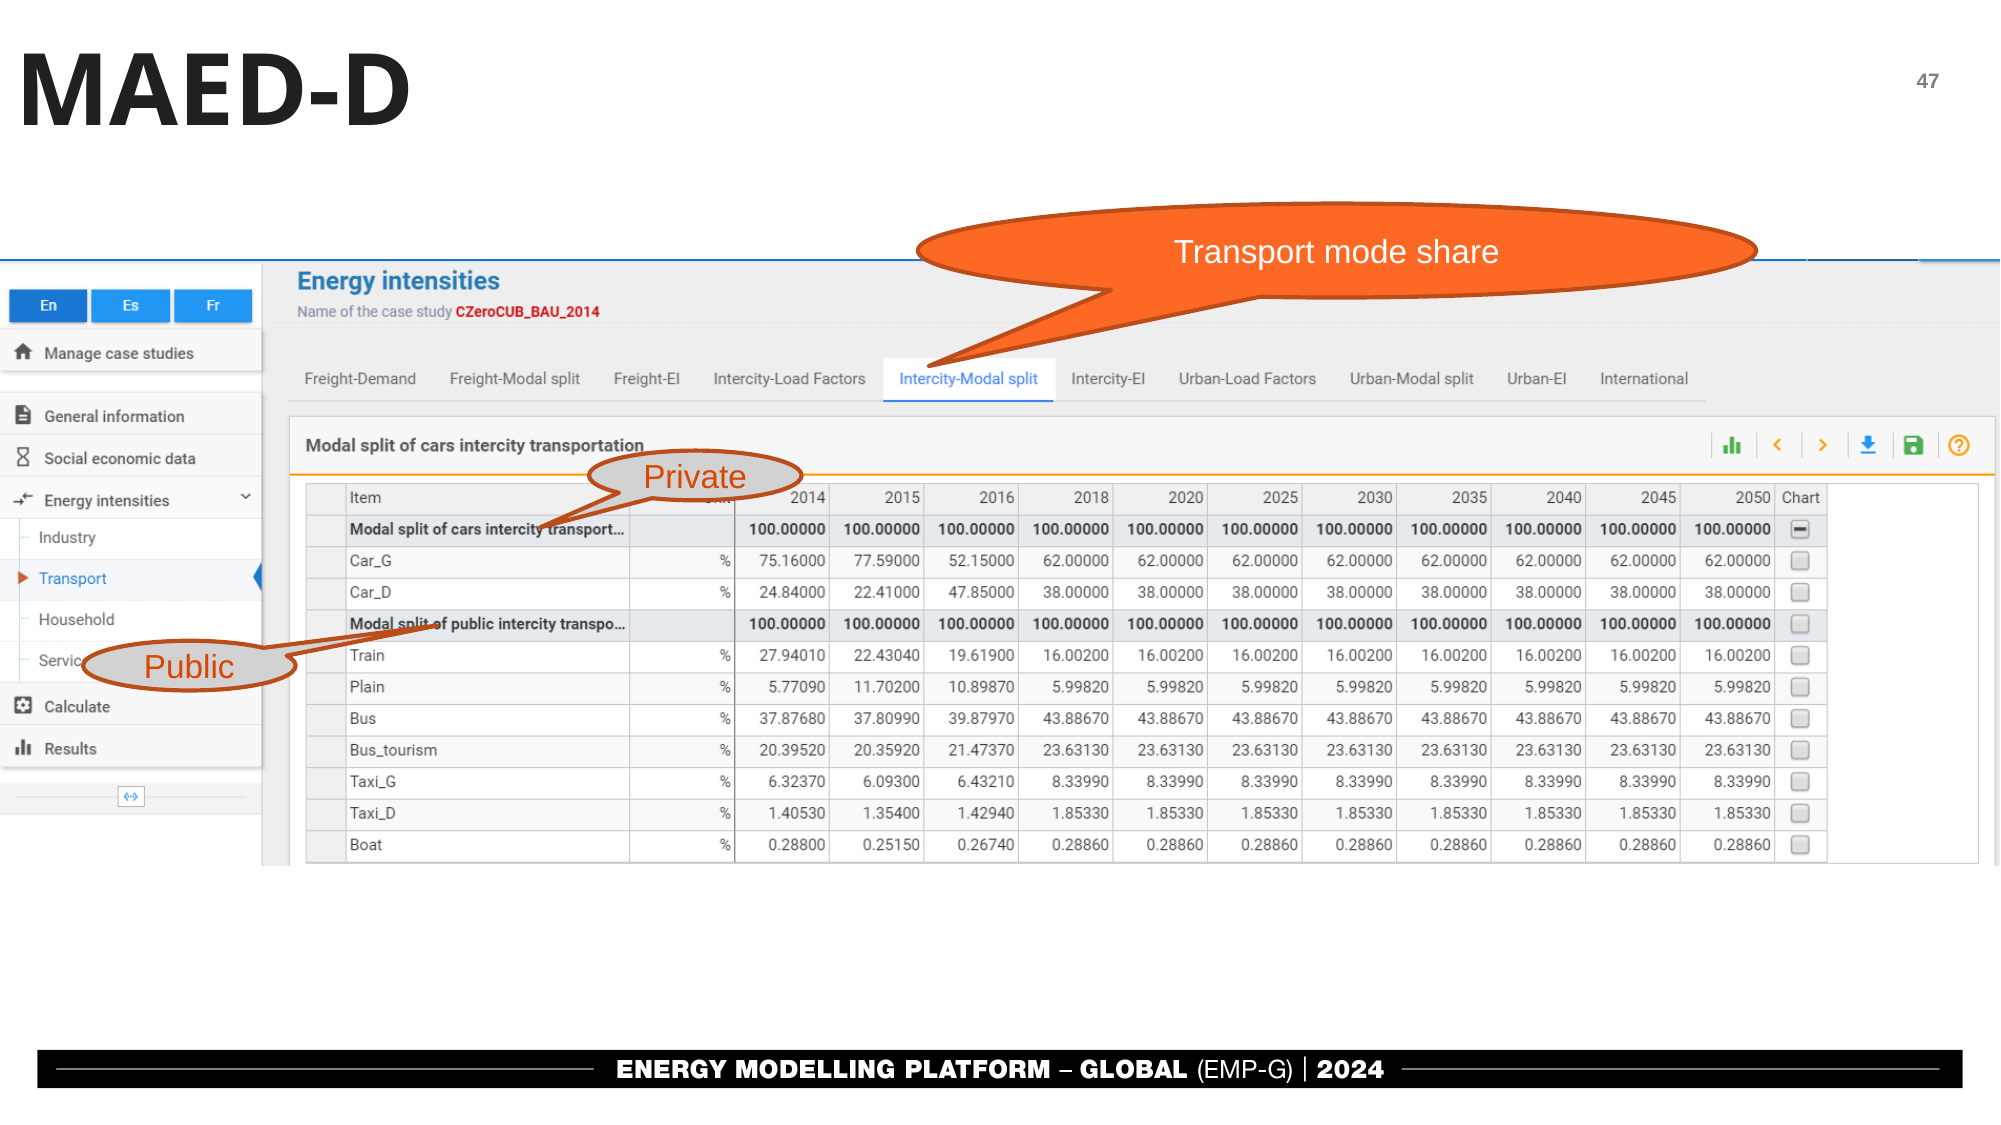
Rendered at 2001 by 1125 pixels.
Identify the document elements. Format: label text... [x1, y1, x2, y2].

title MAED-D [0, 0, 1789, 187]
text_box Transport mode share [915, 201, 1759, 256]
picture [0, 0, 2000, 1125]
